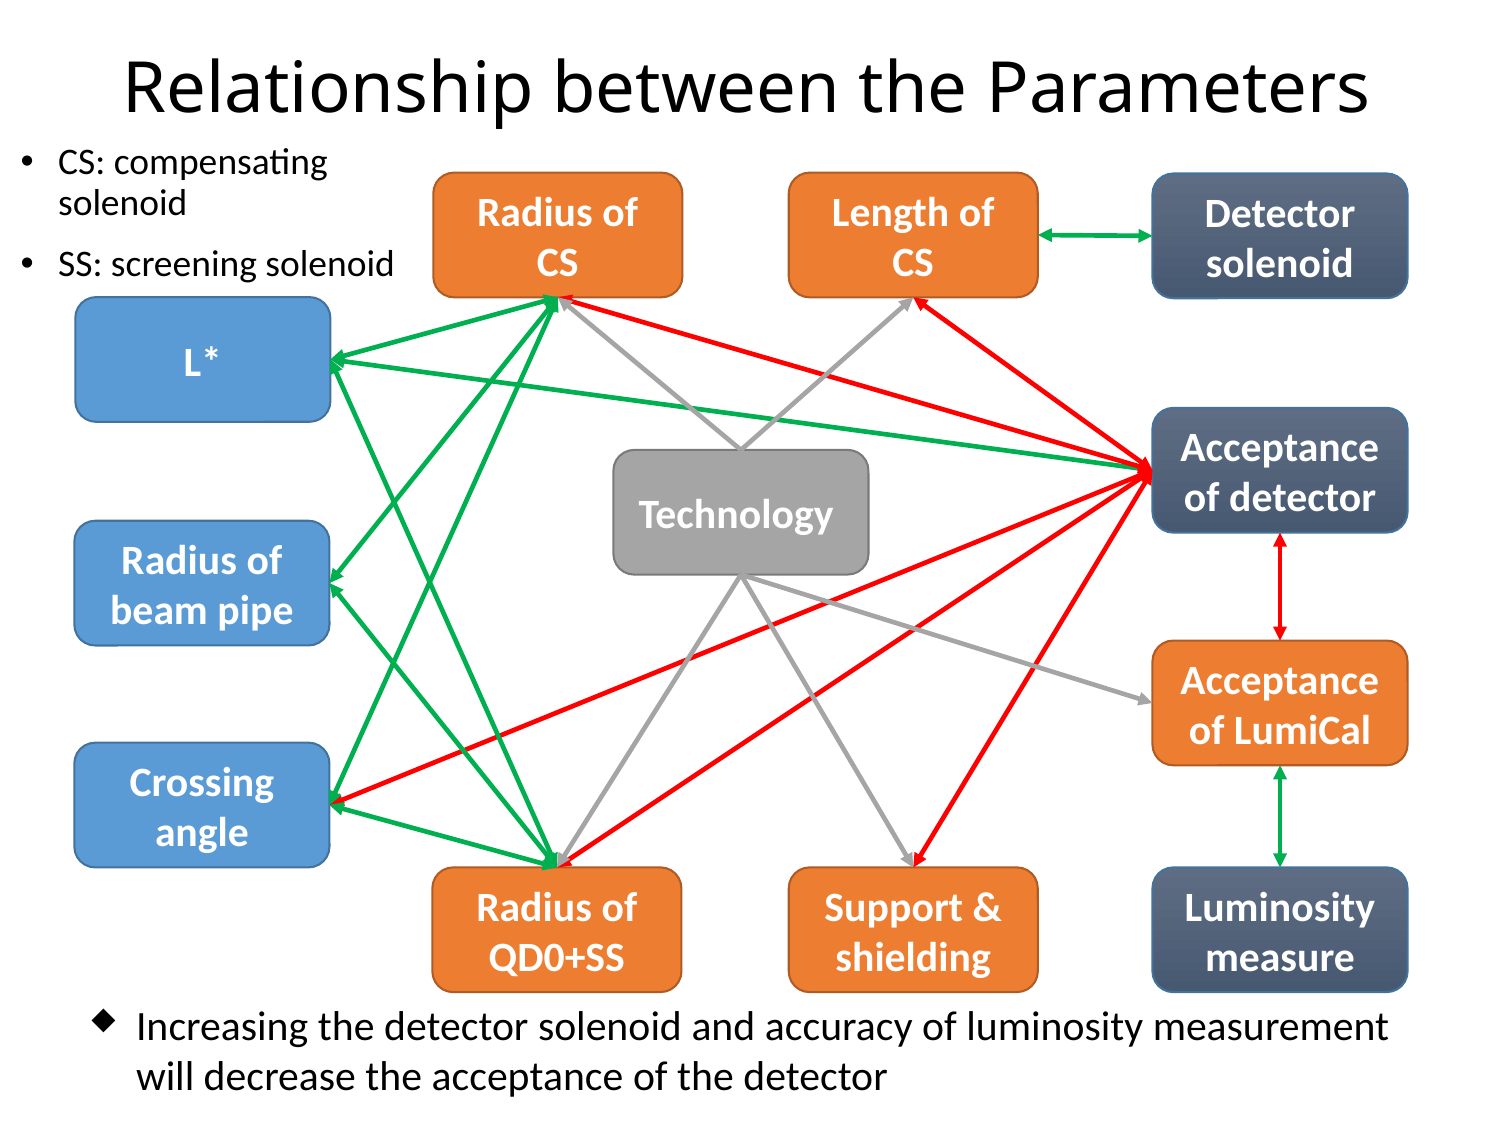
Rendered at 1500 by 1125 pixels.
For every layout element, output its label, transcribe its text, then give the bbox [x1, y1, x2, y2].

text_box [74, 172, 1408, 993]
title Relationship between the Parameters [74, 22, 1421, 157]
list CS: compensating solenoid SS: screening solenoid [5, 135, 420, 329]
text_box Increasing the detector solenoid and accuracy of luminosity measurement will decrease the acceptance of the detector [74, 991, 1421, 1107]
